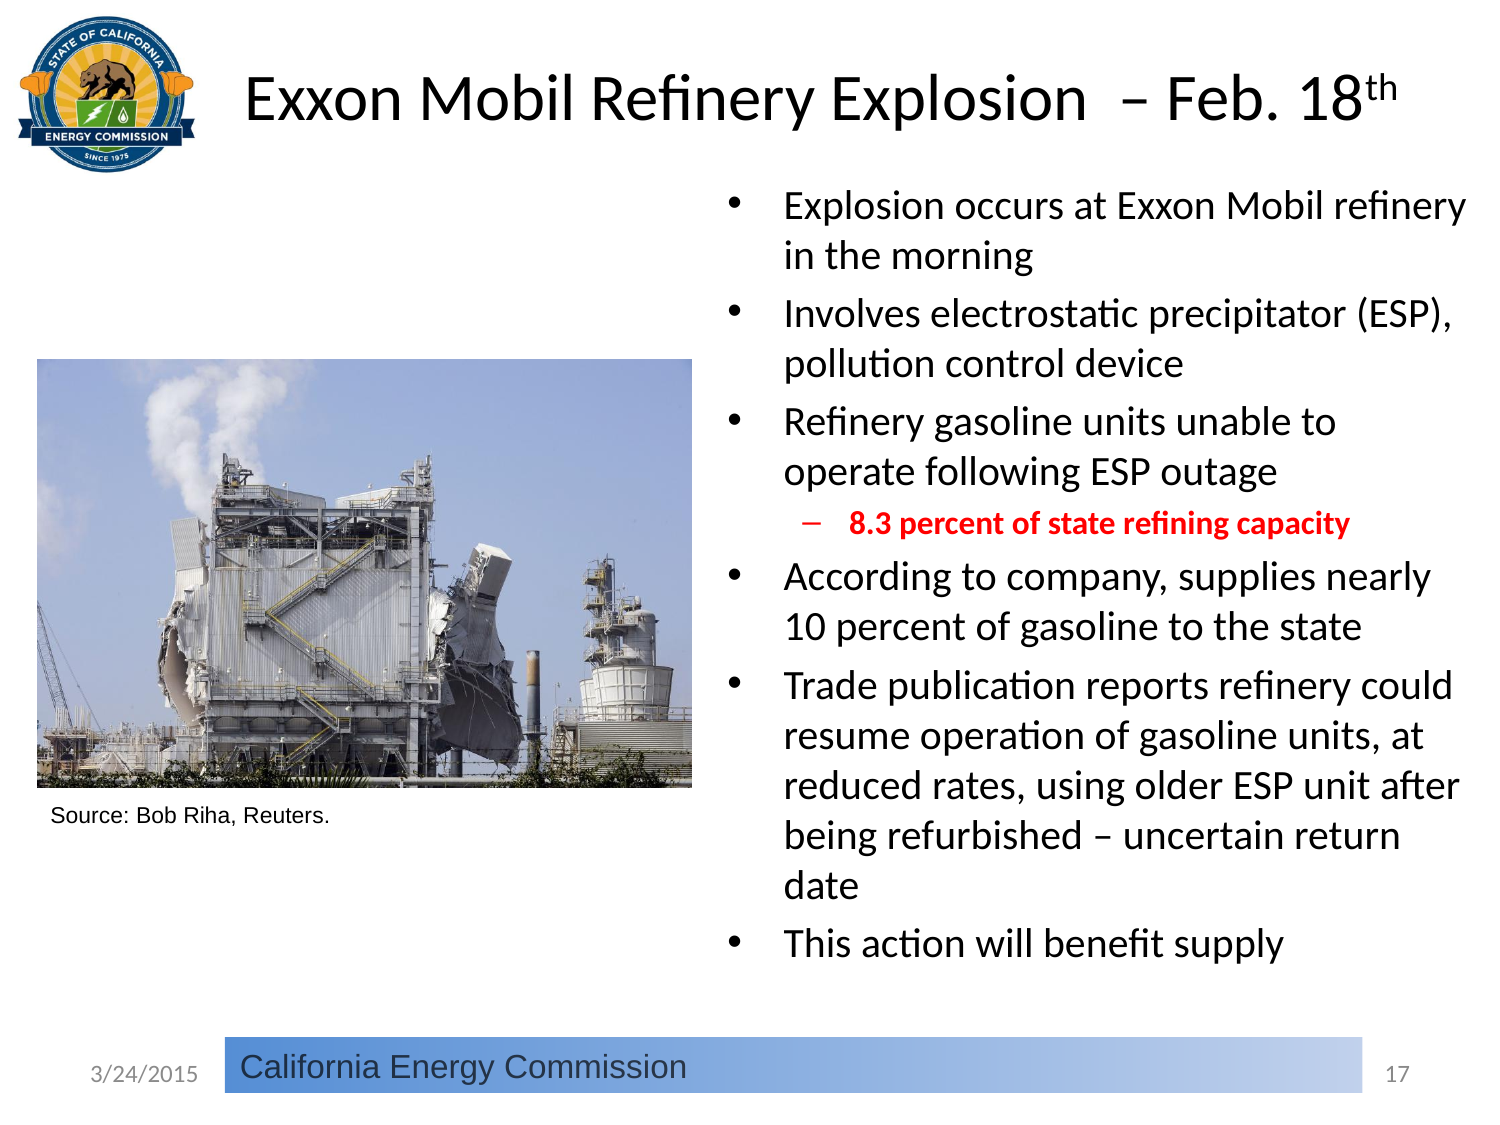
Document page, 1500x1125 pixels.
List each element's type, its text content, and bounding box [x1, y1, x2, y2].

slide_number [75, 1042, 425, 1103]
slide_number 17 [1074, 1042, 1425, 1103]
text_box California Energy Commission [224, 1037, 1363, 1093]
picture [12, 12, 201, 177]
text_box Explosion occurs at Exxon Mobil refinery in the morning Involves electrostatic precipitator (ESP), pollution control device Refinery gasoline units unable to operate following ESP outage 8.3 percent of state refining capacity According to company, supplies nearly 10 percent of gasoline to the state Trade publication reports refinery could resume operation of gasoline units, at reduced rates, using older ESP unit after being refurbished – uncertain return date This action will benefit supply [712, 170, 1484, 913]
text_box Source: Bob Riha, Reuters. [35, 795, 486, 836]
picture [37, 359, 693, 788]
title Exxon Mobil Refinery Explosion – Feb. 18th [146, 0, 1497, 188]
